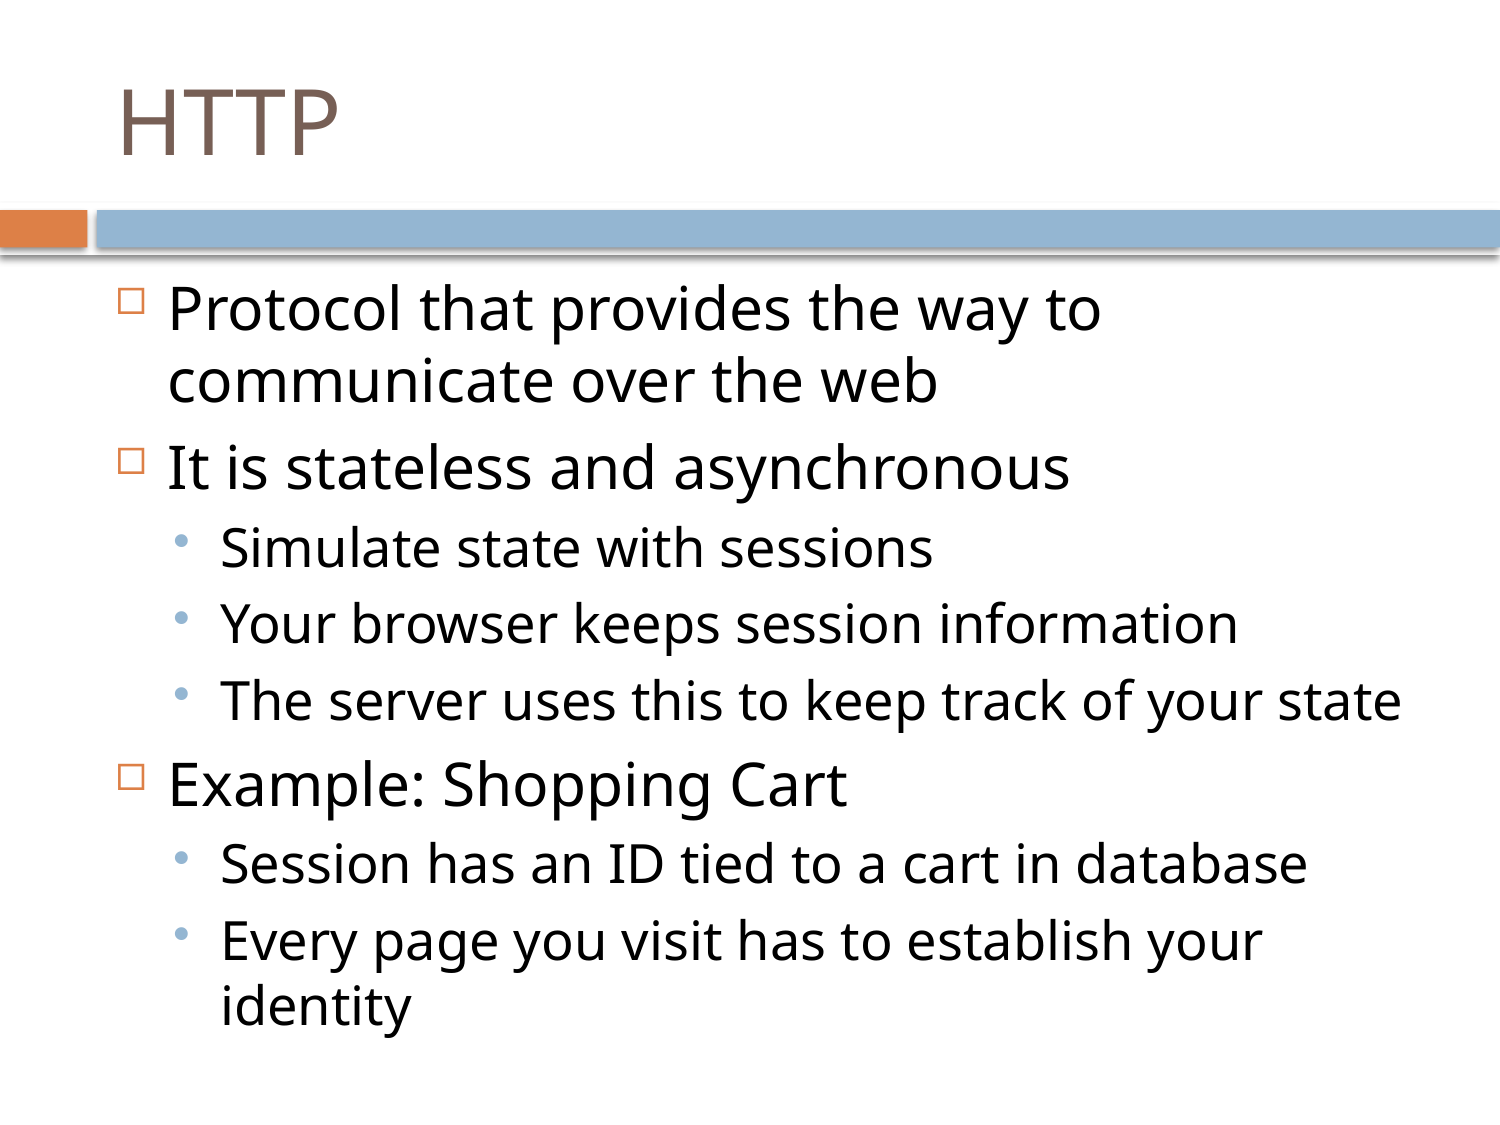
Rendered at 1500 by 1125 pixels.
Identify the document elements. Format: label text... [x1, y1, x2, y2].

list Protocol that provides the way to communicate over the web It is stateless and asynchronous Simulate state with sessions Your browser keeps session information The server uses this to keep track of your state Example: Shopping Cart Session has an ID tied to a cart in database Every page you visit has to establish your identity [100, 262, 1438, 1000]
title HTTP [100, 37, 1438, 200]
